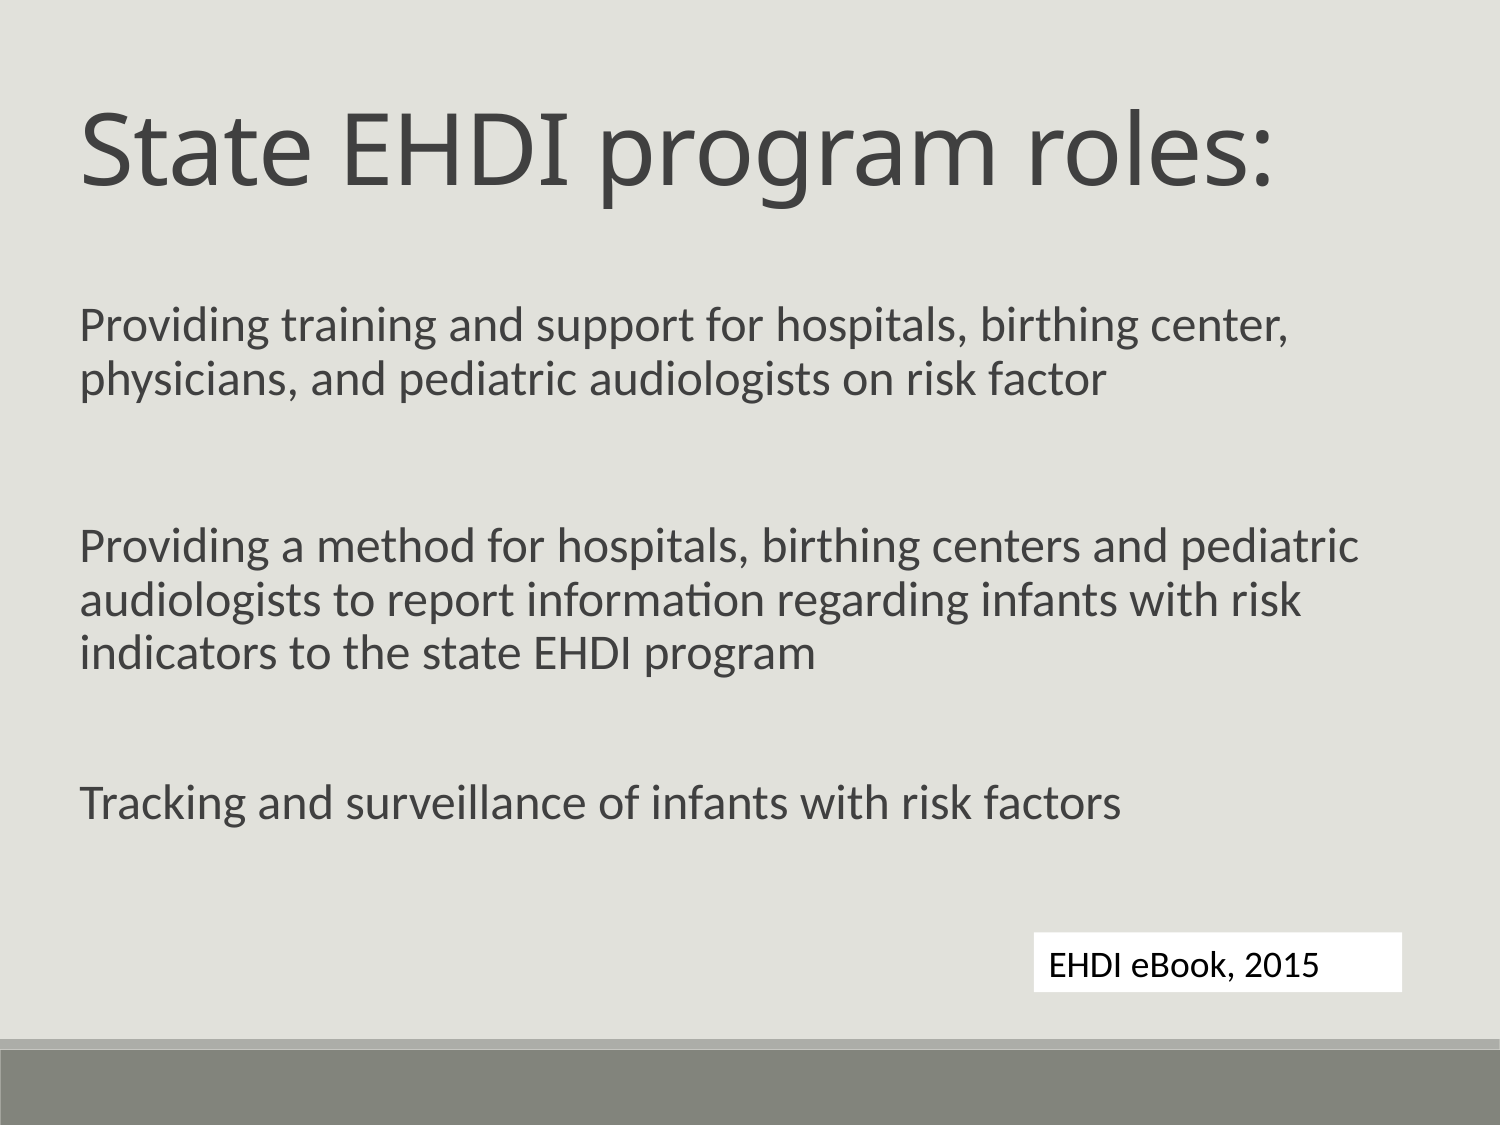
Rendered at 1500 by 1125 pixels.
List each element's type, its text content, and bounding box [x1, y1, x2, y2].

text_box EHDI eBook, 2015 [1033, 932, 1403, 993]
list Providing training and support for hospitals, birthing center, physicians, and pediatric audiologists on risk factor Providing a method for hospitals, birthing centers and pediatric audiologists to report information regarding infants with risk indicators to the state EHDI program Tracking and surveillance of infants with risk factors [64, 291, 1415, 990]
title State EHDI program roles: [64, 58, 1415, 214]
